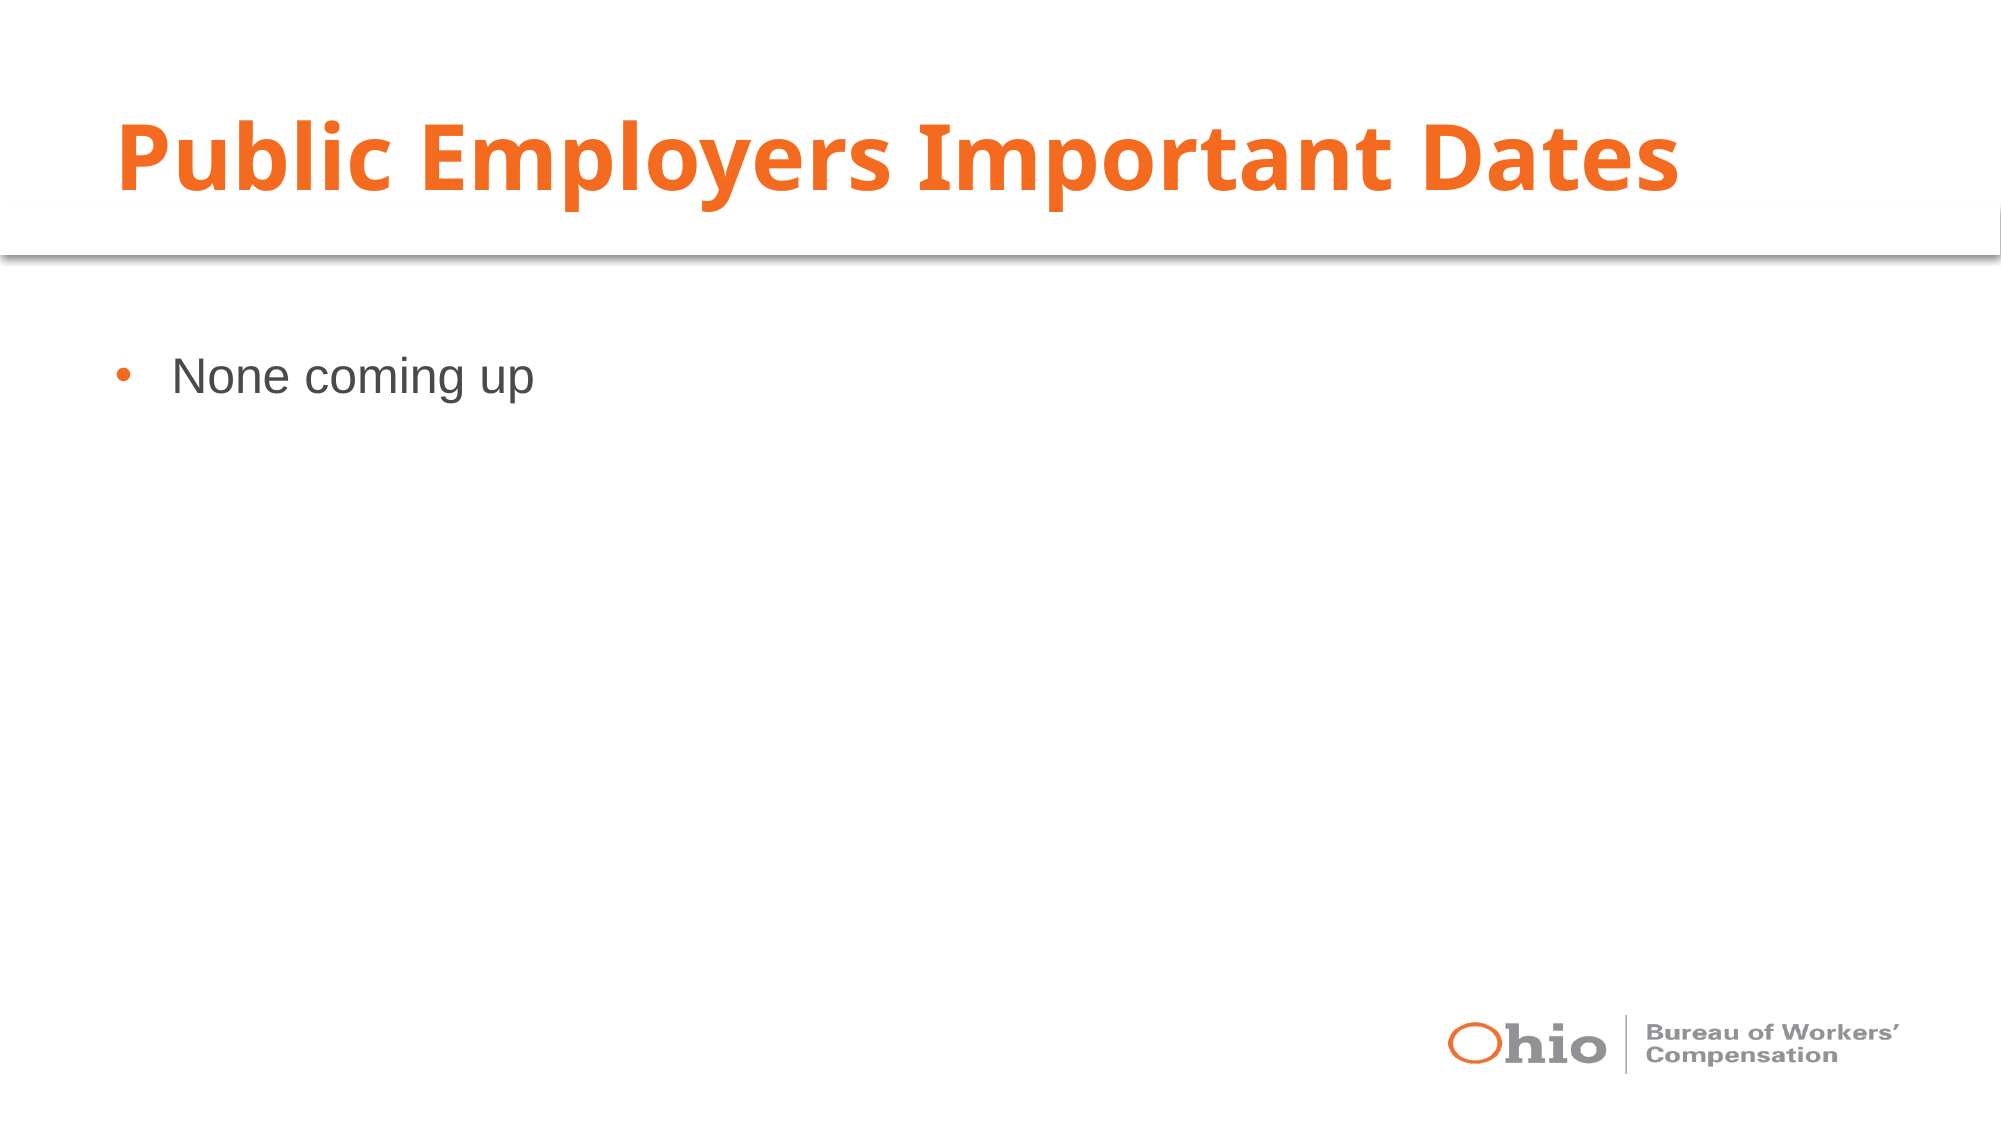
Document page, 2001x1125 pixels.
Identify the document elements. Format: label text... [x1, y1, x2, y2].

title Public Employers Important Dates [99, 114, 1900, 251]
list None coming up [99, 251, 1944, 1085]
